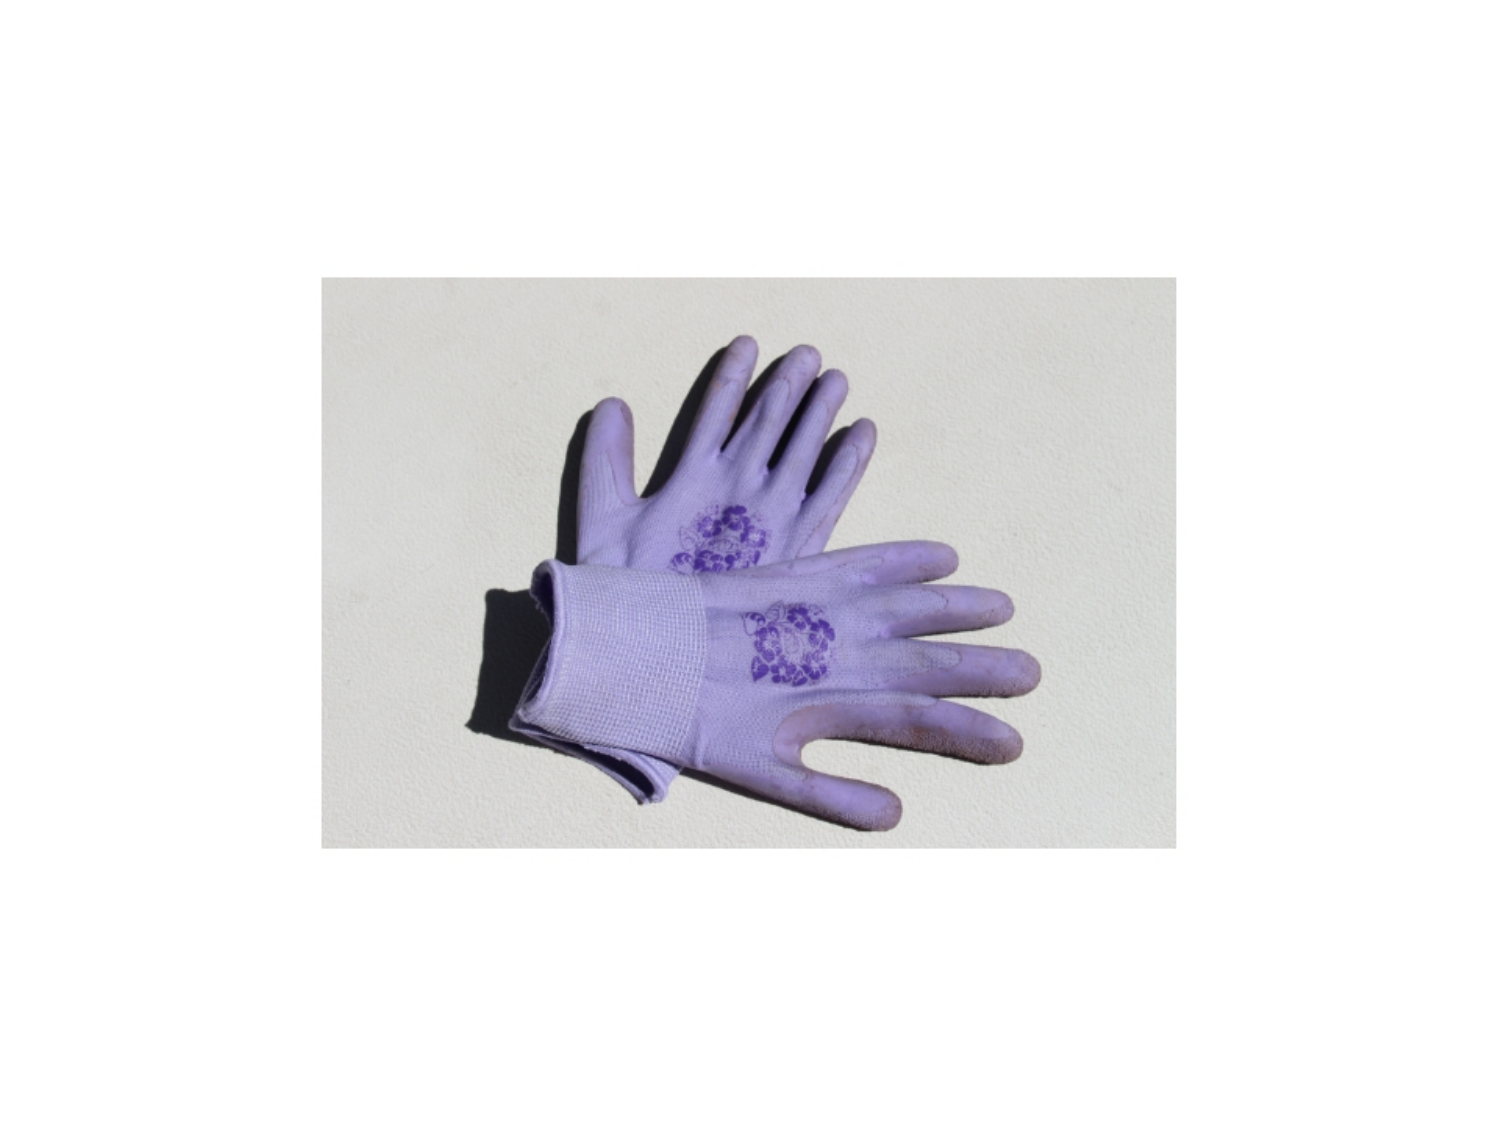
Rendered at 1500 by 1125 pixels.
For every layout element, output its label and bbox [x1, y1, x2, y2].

picture [299, 262, 1201, 863]
